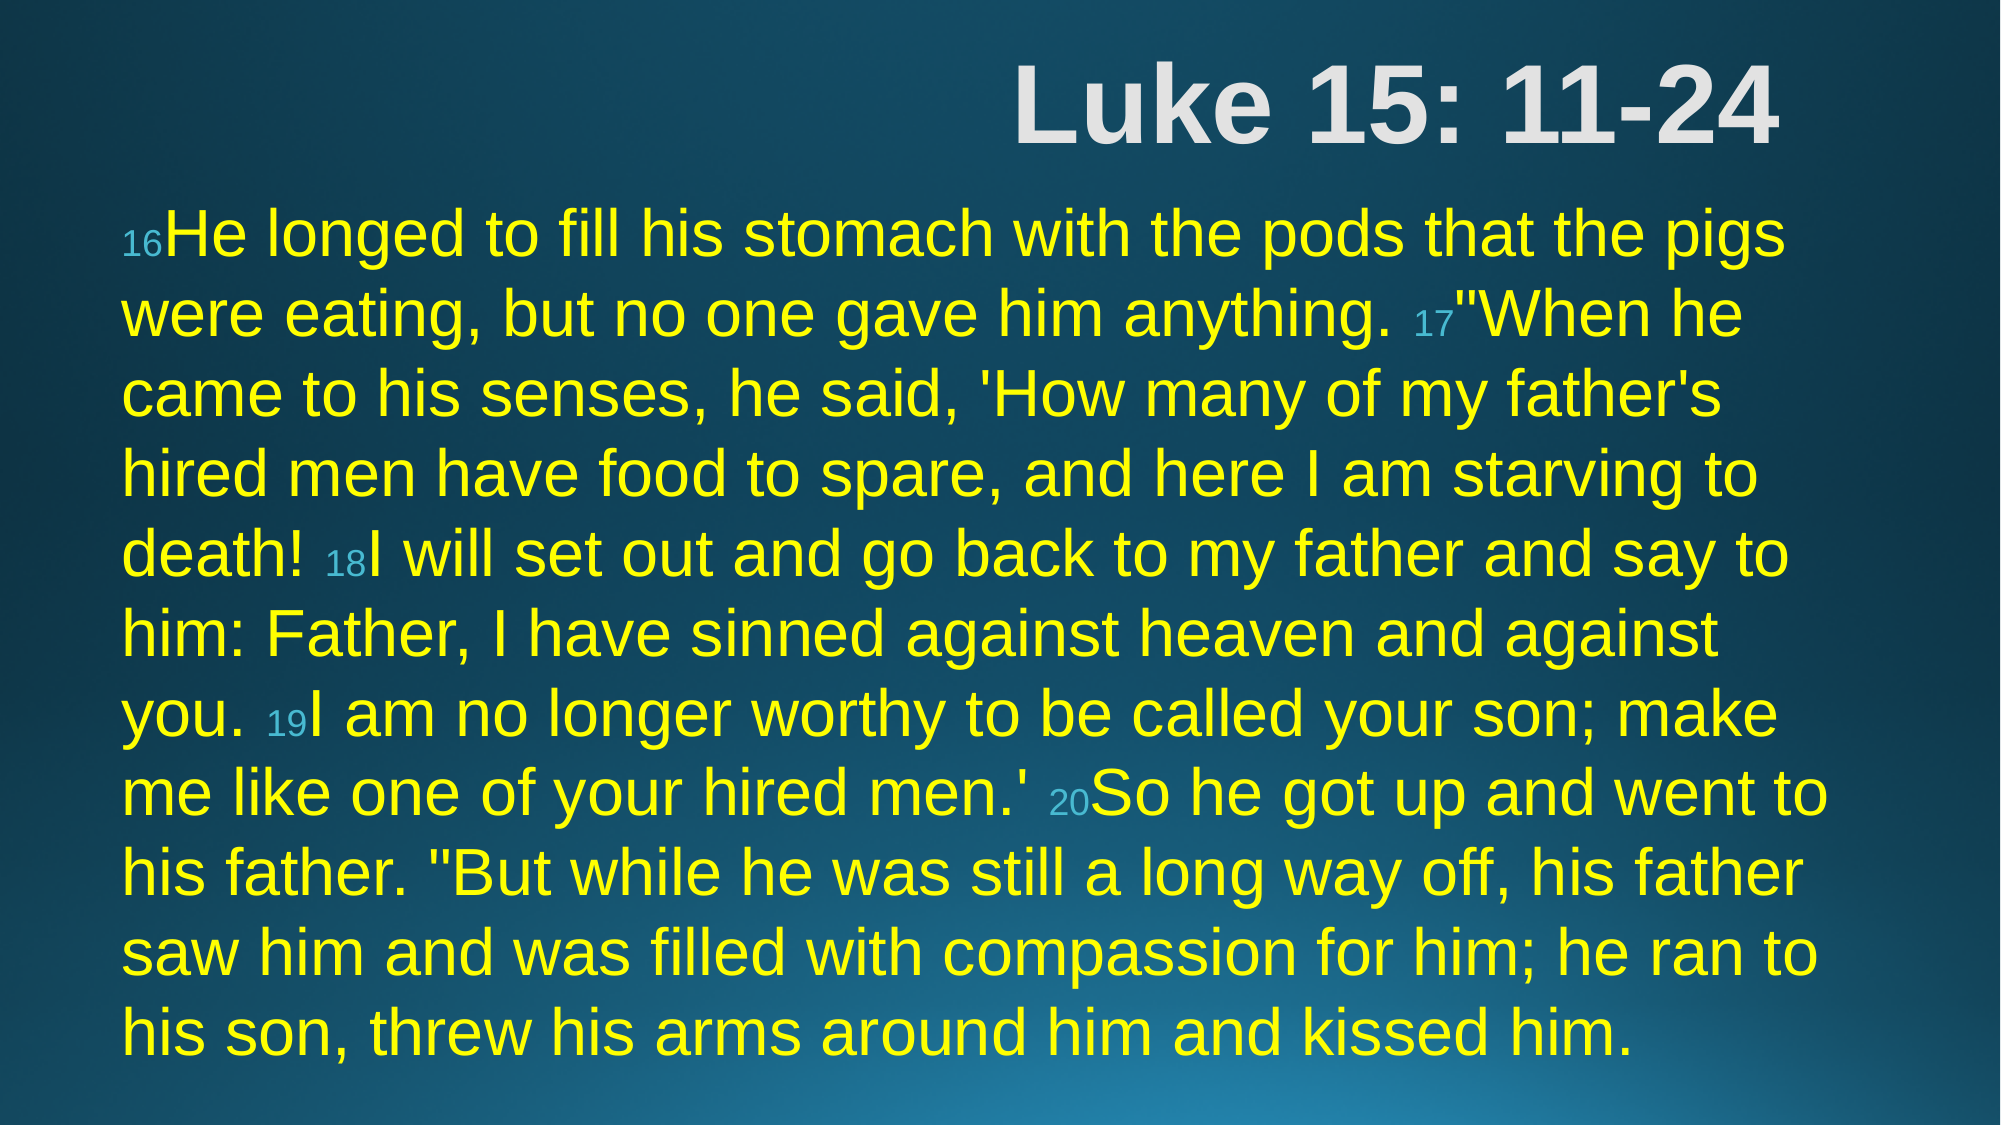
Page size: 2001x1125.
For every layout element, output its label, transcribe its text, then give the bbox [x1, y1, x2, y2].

picture [0, 0, 2001, 1125]
text_box 16He longed to fill his stomach with the pods that the pigs were eating, but no one gave him anything. 17"When he came to his senses, he said, 'How many of my father's hired men have food to spare, and here I am starving to death! 18I will set out and go back to my father and say to him: Father, I have sinned against heaven and against you. 19I am no longer worthy to be called your son; make me like one of your hired men.' 20So he got up and went to his father. "But while he was still a long way off, his father saw him and was filled with compassion for him; he ran to his son, threw his arms around him and kissed him. [106, 147, 1860, 1077]
title Luke 15: 11-24 [140, 38, 1796, 147]
